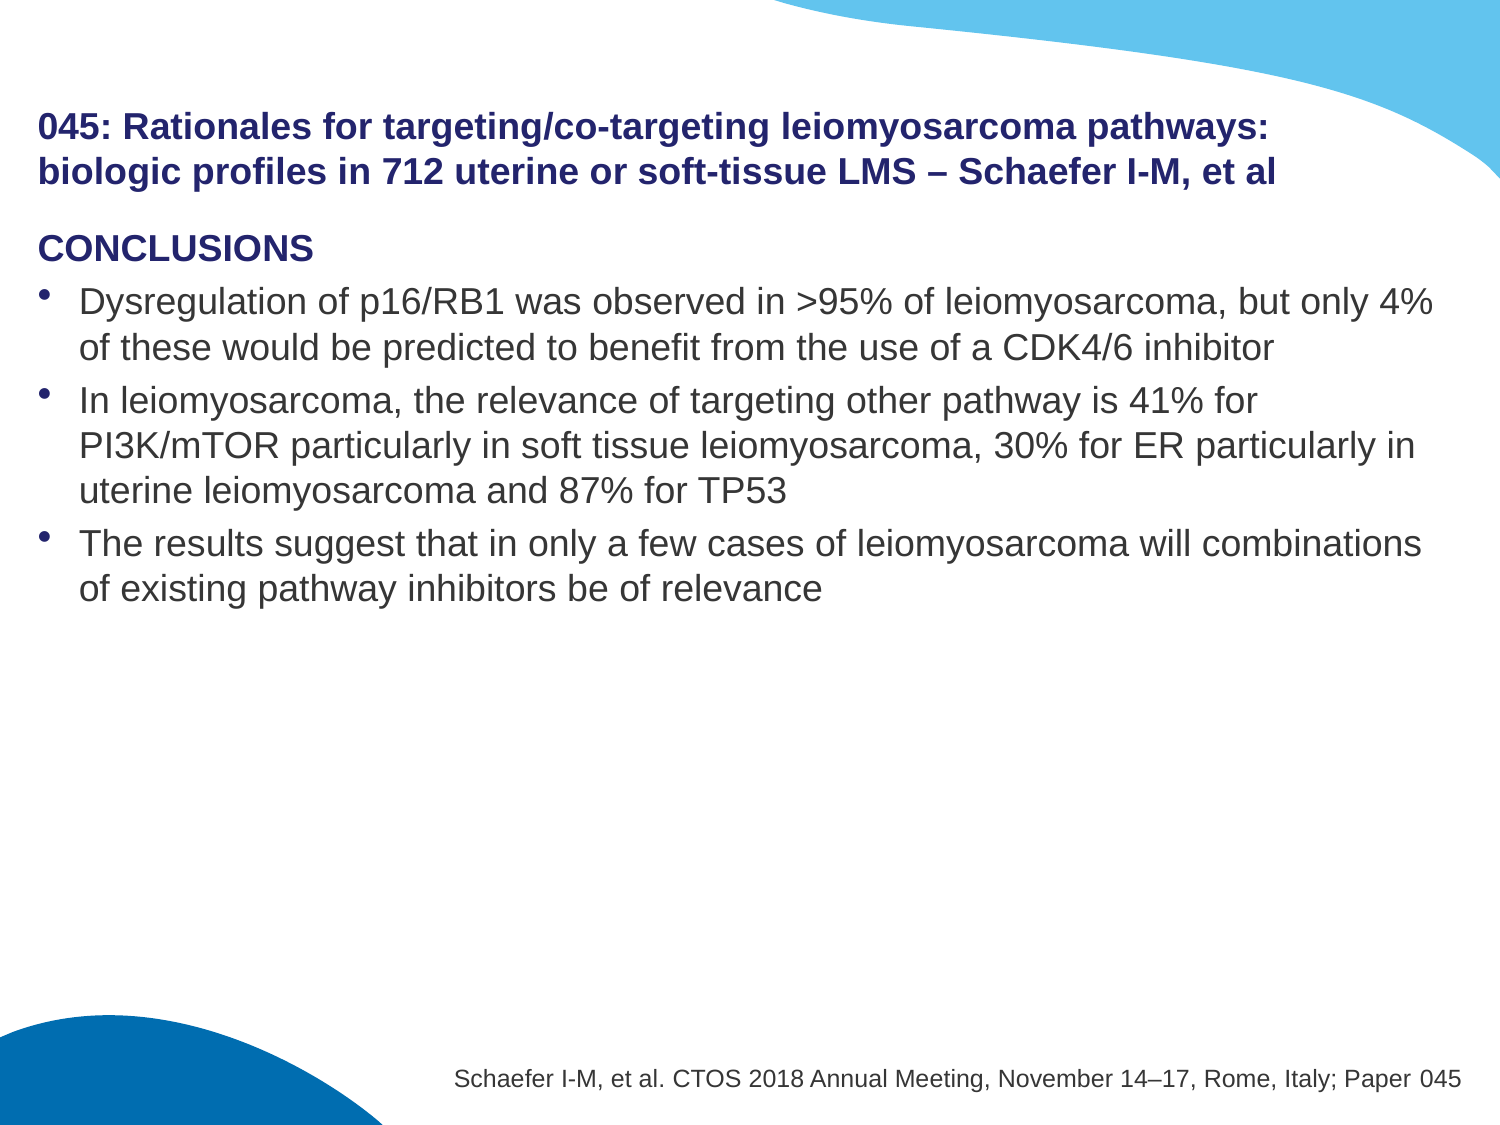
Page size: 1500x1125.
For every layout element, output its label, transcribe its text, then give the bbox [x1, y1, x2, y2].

text_box Schaefer I-M, et al. CTOS 2018 Annual Meeting, November 14–17, Rome, Italy; Paper 045 [453, 1062, 1462, 1093]
title 045: Rationales for targeting/co-targeting leiomyosarcoma pathways: biologic profiles in 712 uterine or soft-tissue LMS – Schaefer I-M, et al [37, 37, 1330, 192]
list CONCLUSIONS Dysregulation of p16/RB1 was observed in >95% of leiomyosarcoma, but only 4% of these would be predicted to benefit from the use of a CDK4/6 inhibitor In leiomyosarcoma, the relevance of targeting other pathway is 41% for PI3K/mTOR particularly in soft tissue leiomyosarcoma, 30% for ER particularly in uterine leiomyosarcoma and 87% for TP53 The results suggest that in only a few cases of leiomyosarcoma will combinations of existing pathway inhibitors be of relevance [37, 216, 1463, 1088]
